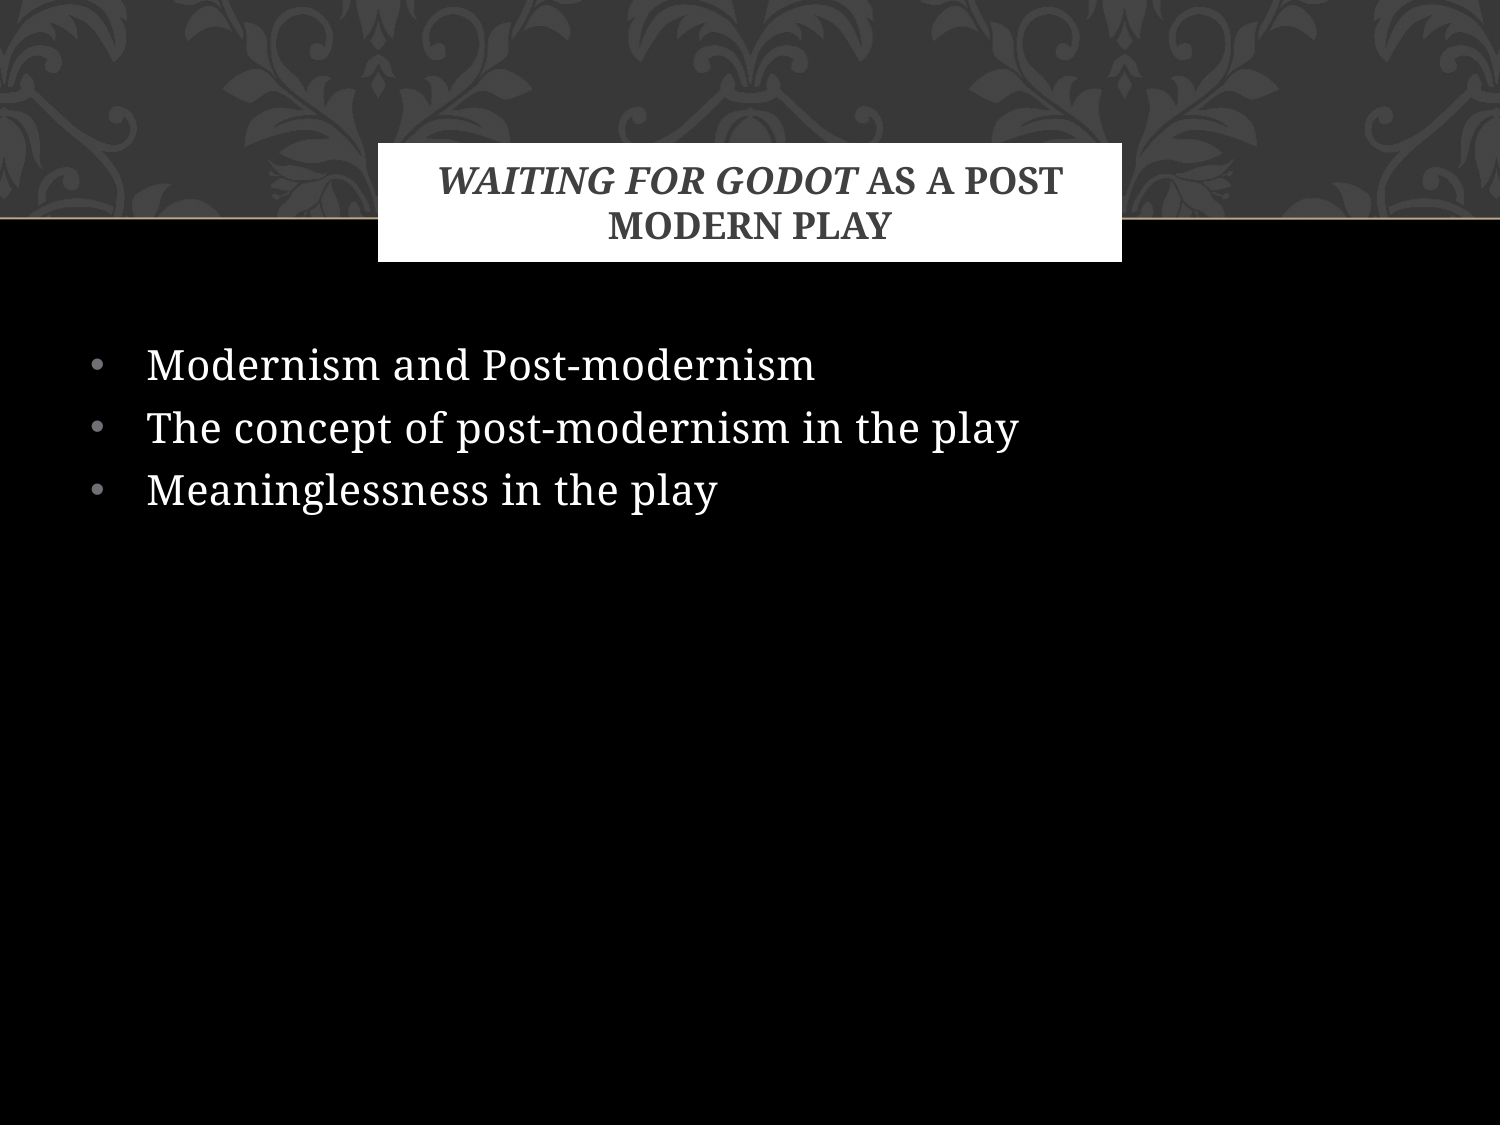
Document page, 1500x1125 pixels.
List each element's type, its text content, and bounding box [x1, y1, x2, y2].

list Modernism and Post-modernism The concept of post-modernism in the play Meaninglessness in the play [75, 331, 1425, 1000]
title Waiting for godot as a post modern play [378, 143, 1122, 262]
